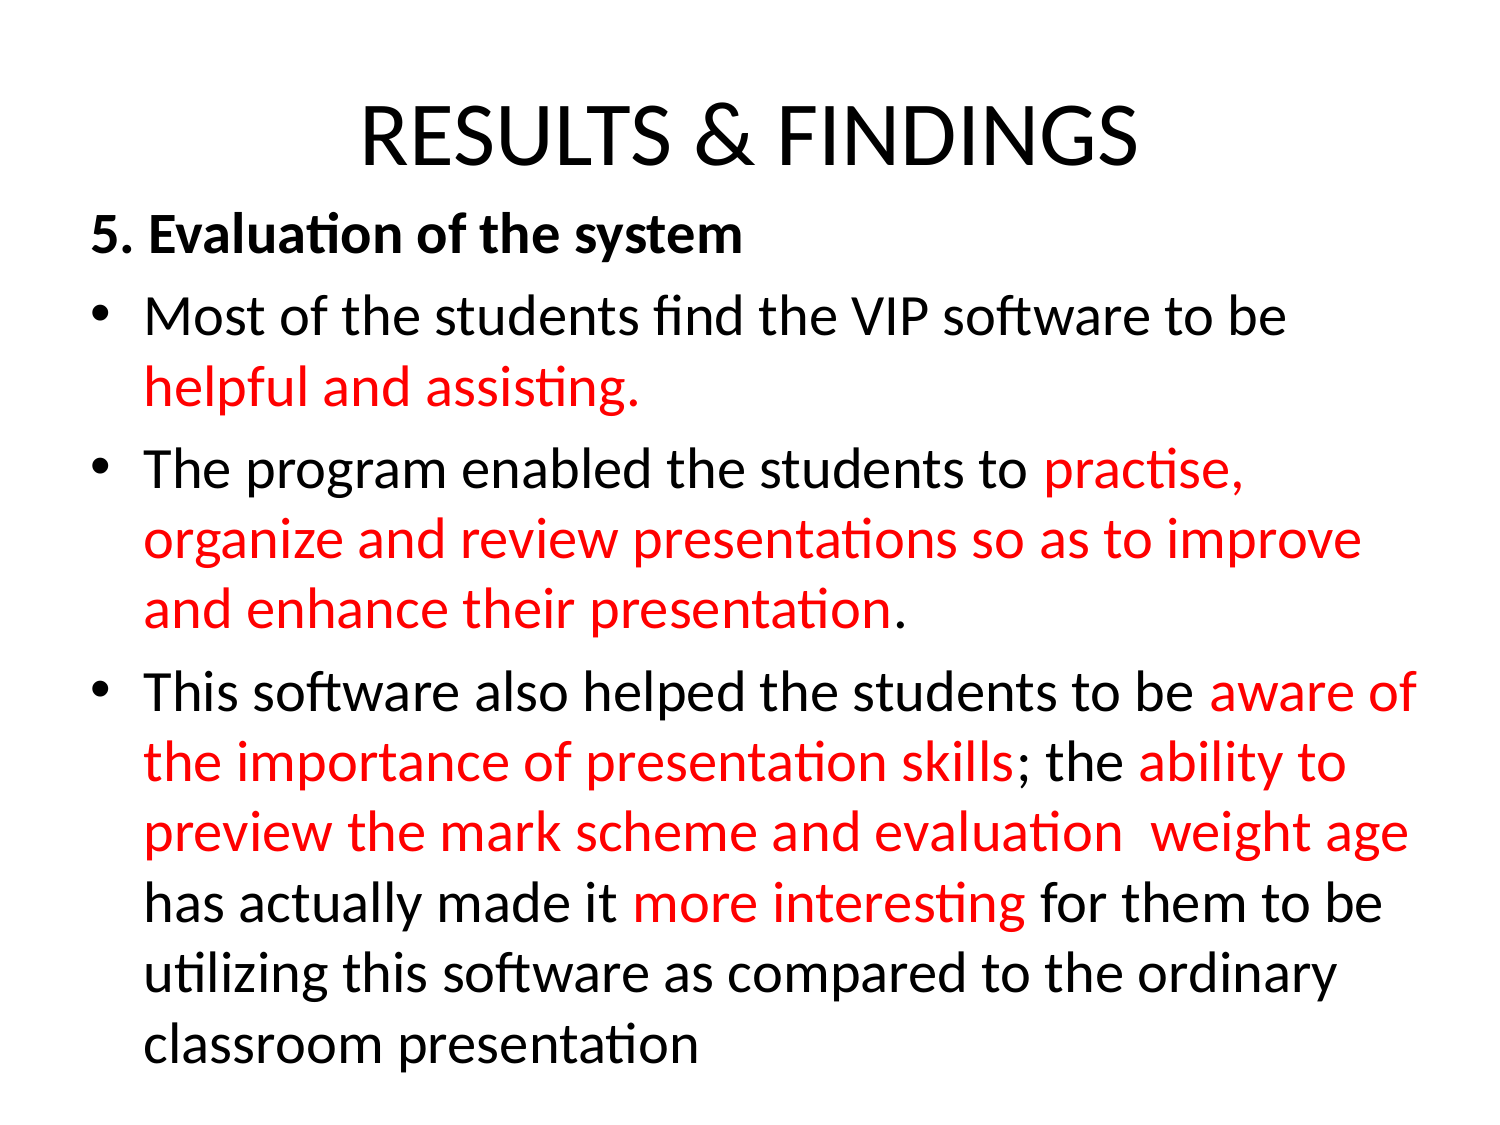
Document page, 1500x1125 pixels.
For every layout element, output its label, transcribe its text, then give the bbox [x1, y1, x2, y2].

list 5. Evaluation of the system Most of the students find the VIP software to be helpful and assisting. The program enabled the students to practise, organize and review presentations so as to improve and enhance their presentation. This software also helped the students to be aware of the importance of presentation skills; the ability to preview the mark scheme and evaluation weight age has actually made it more interesting for them to be utilizing this software as compared to the ordinary classroom presentation [75, 187, 1463, 1088]
title RESULTS & FINDINGS [75, 24, 1425, 187]
